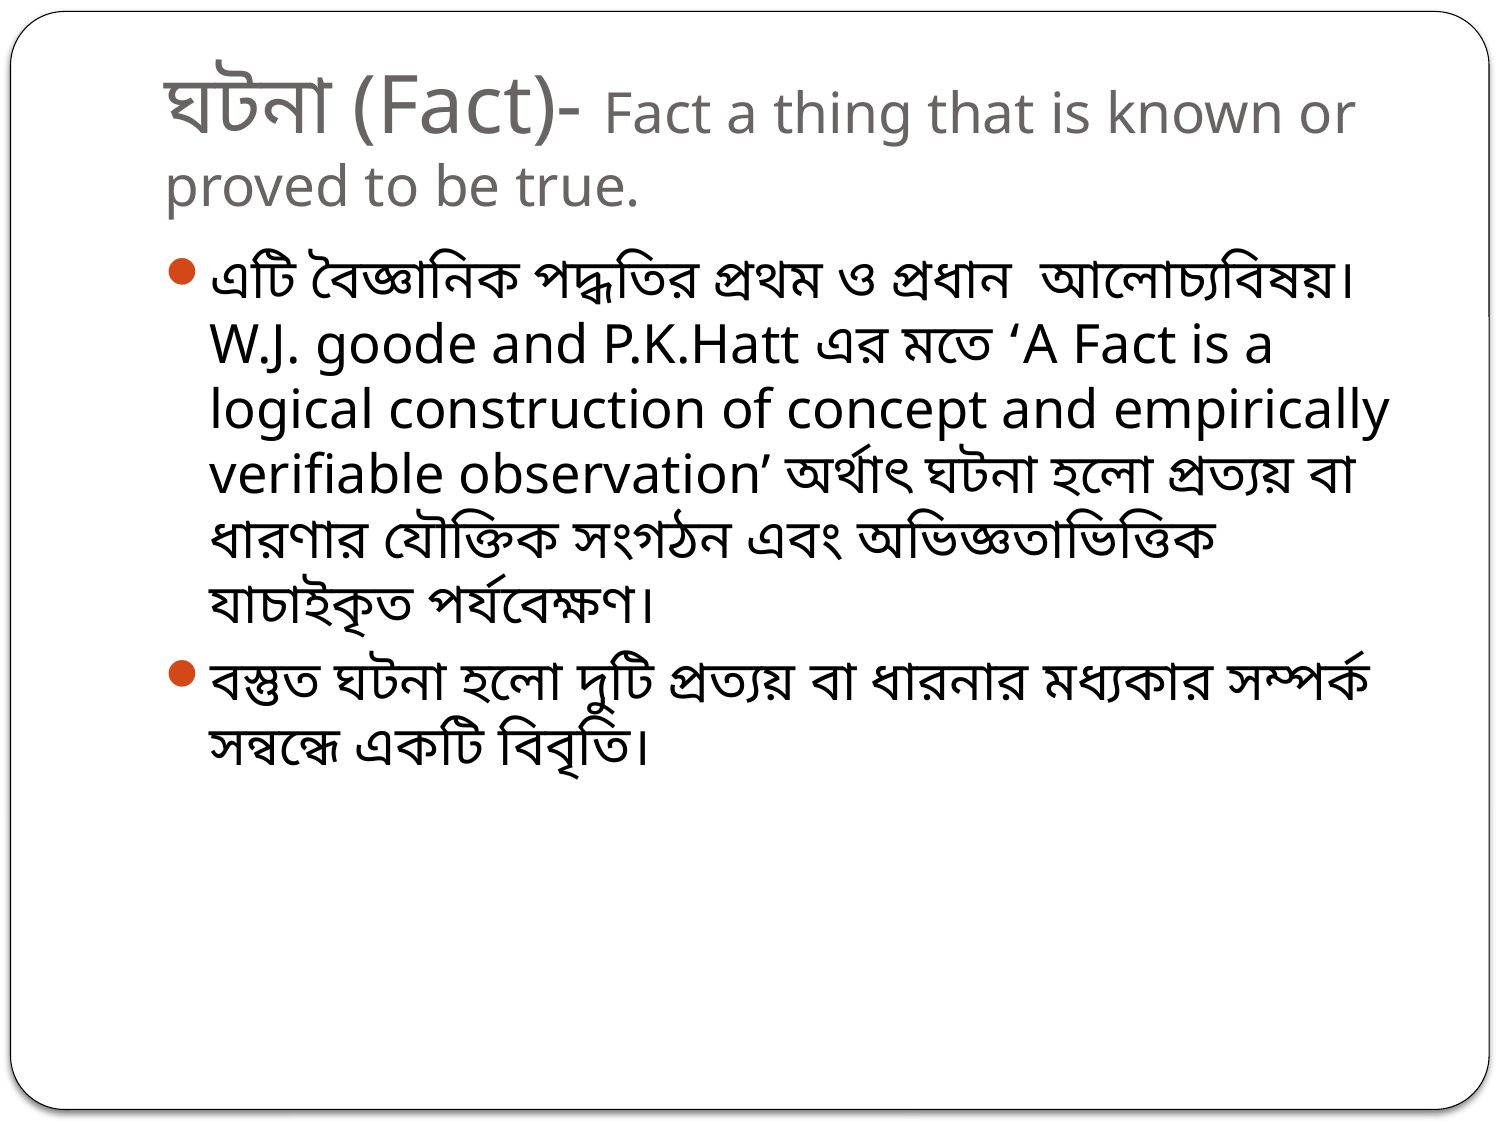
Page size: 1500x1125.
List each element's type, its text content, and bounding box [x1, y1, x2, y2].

list এটি বৈজ্ঞানিক পদ্ধতির প্রথম ও প্রধান আলোচ্যবিষয়। W.J. goode and P.K.Hatt এর মতে ‘A Fact is a logical construction of concept and empirically verifiable observation’ অর্থাৎ ঘটনা হলো প্রত্যয় বা ধারণার যৌক্তিক সংগঠন এবং অভিজ্ঞতাভিত্তিক যাচাইকৃত পর্যবেক্ষণ। বস্তুত ঘটনা হলো দুটি প্রত্যয় বা ধারনার মধ্যকার সম্পর্ক সন্বন্ধে একটি বিবৃতি। [150, 237, 1425, 988]
title ঘটনা (Fact)- Fact a thing that is known or proved to be true. [150, 45, 1425, 233]
